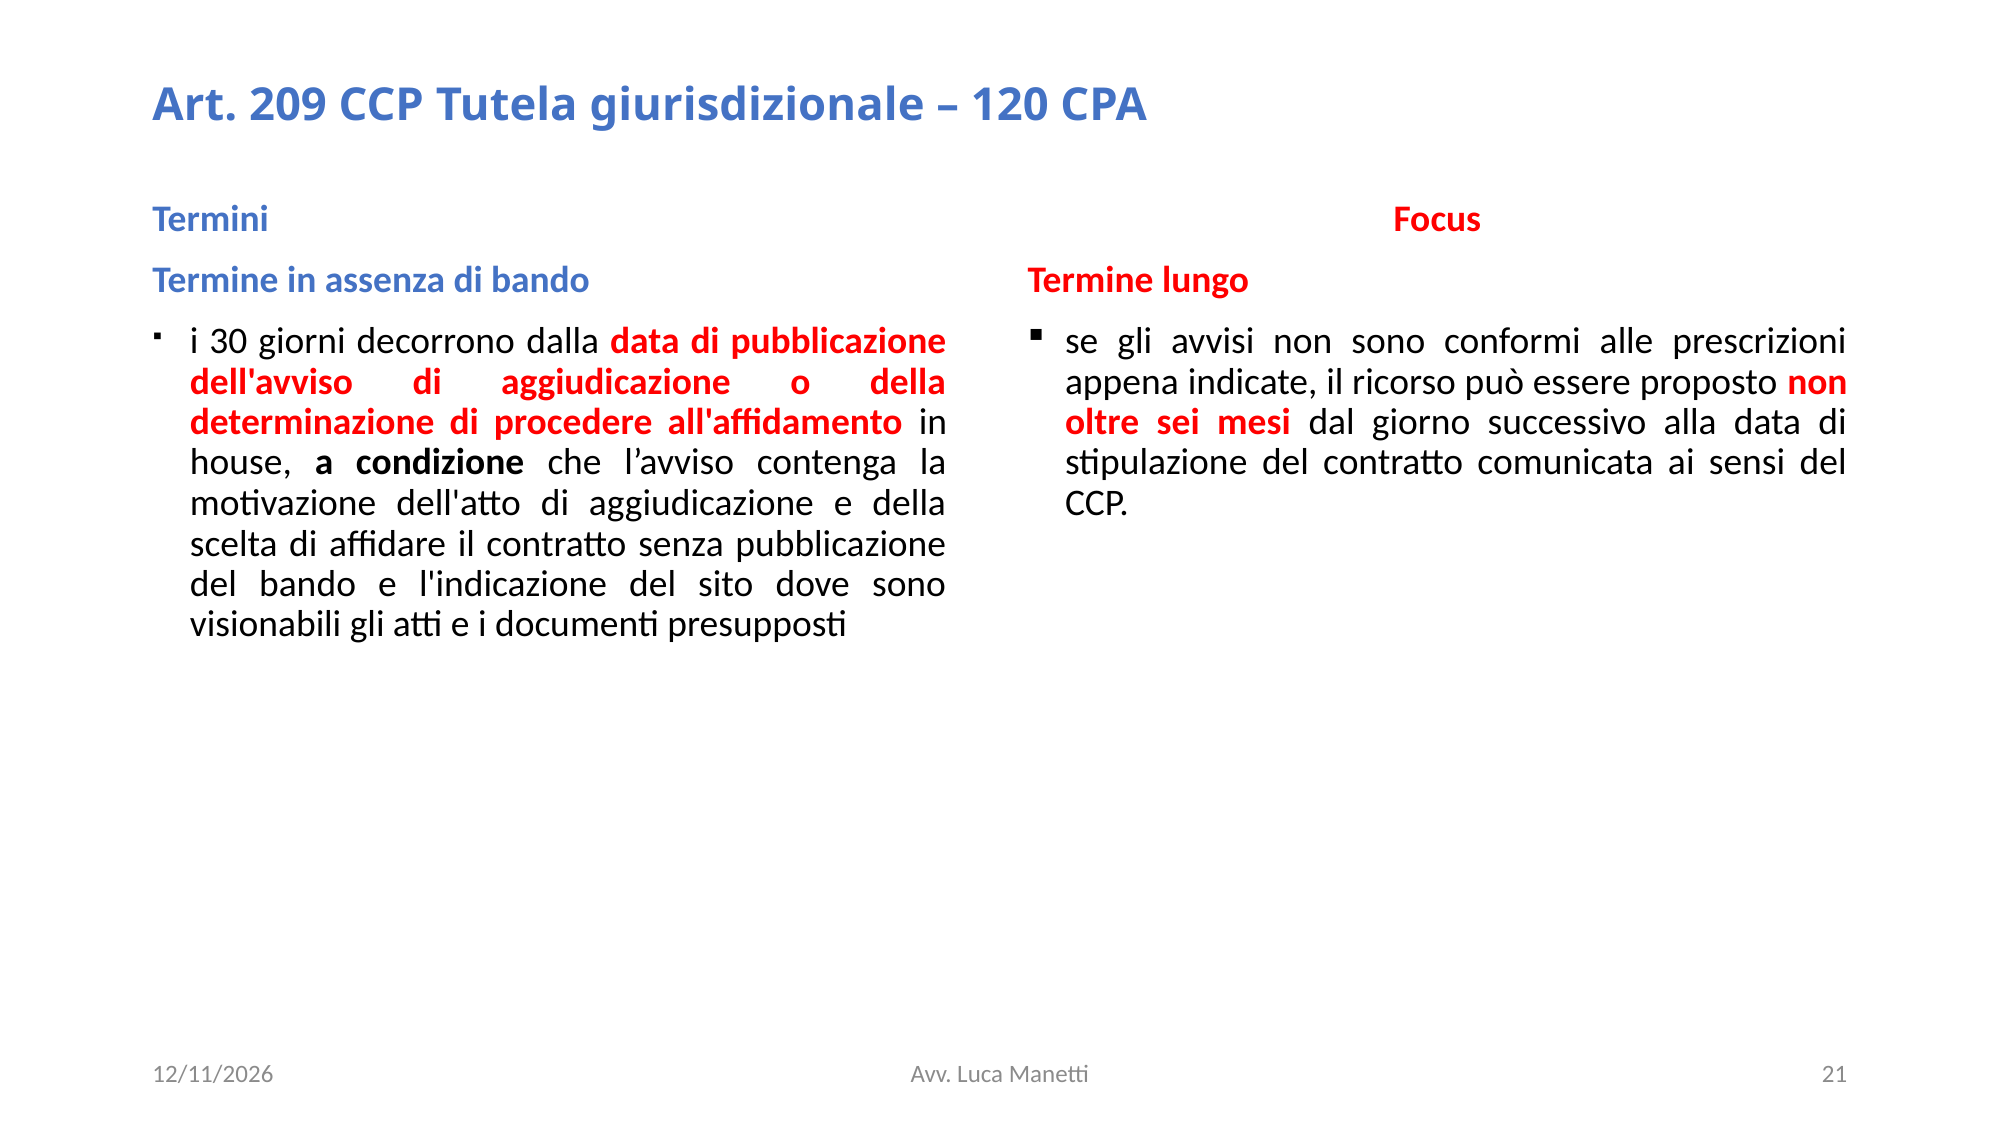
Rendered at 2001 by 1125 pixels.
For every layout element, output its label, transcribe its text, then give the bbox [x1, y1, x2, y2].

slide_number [137, 1042, 588, 1103]
list Focus Termine lungo se gli avvisi non sono conformi alle prescrizioni appena indicate, il ricorso può essere proposto non oltre sei mesi dal giorno successivo alla data di stipulazione del contratto comunicata ai sensi del CCP. [1012, 191, 1863, 1014]
footer Avv. Luca Manetti [662, 1042, 1338, 1103]
list Termini Termine in assenza di bando i 30 giorni decorrono dalla data di pubblicazione dell'avviso di aggiudicazione o della determinazione di procedere all'affidamento in house, a condizione che l’avviso contenga la motivazione dell'atto di aggiudicazione e della scelta di affidare il contratto senza pubblicazione del bando e l'indicazione del sito dove sono visionabili gli atti e i documenti presupposti [137, 191, 962, 1014]
slide_number 21 [1412, 1042, 1863, 1103]
title Art. 209 CCP Tutela giurisdizionale – 120 CPA [137, 59, 1232, 152]
